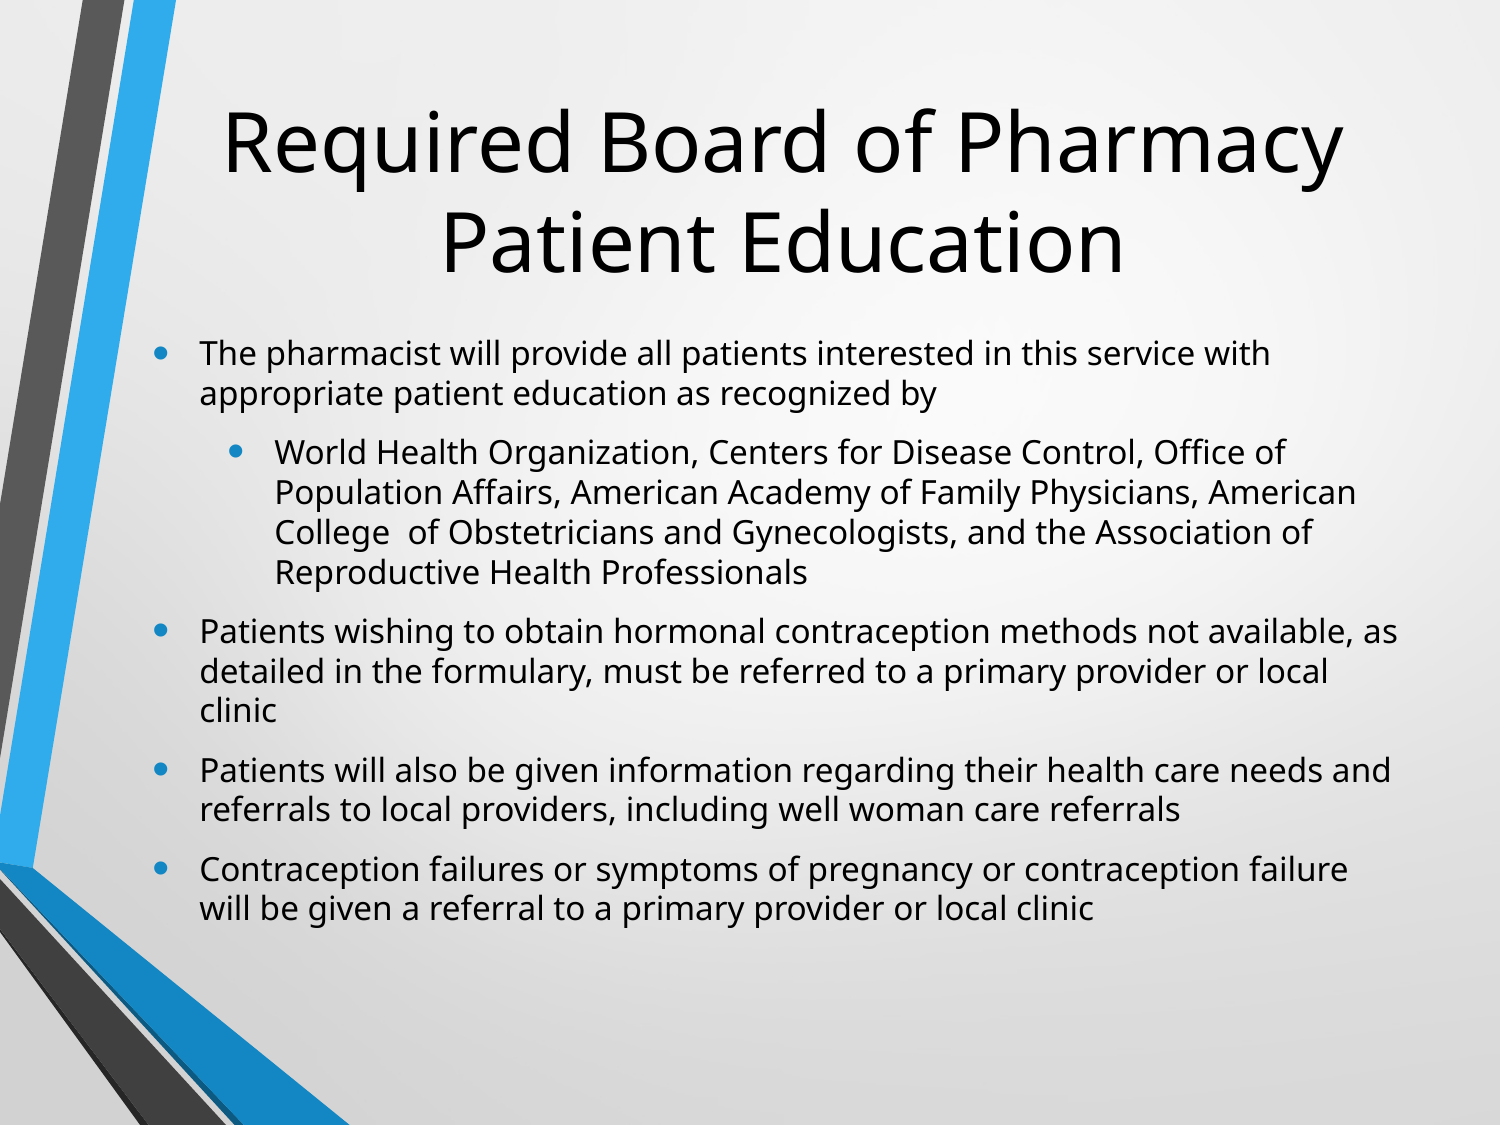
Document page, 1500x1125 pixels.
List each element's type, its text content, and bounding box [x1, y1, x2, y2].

list The pharmacist will provide all patients interested in this service with appropriate patient education as recognized by World Health Organization, Centers for Disease Control, Office of Population Affairs, American Academy of Family Physicians, American College of Obstetricians and Gynecologists, and the Association of Reproductive Health Professionals Patients wishing to obtain hormonal contraception methods not available, as detailed in the formulary, must be referred to a primary provider or local clinic Patients will also be given information regarding their health care needs and referrals to local providers, including well woman care referrals Contraception failures or symptoms of pregnancy or contraception failure will be given a referral to a primary provider or local clinic [137, 324, 1425, 985]
title Required Board of Pharmacy Patient Education [79, 74, 1488, 304]
